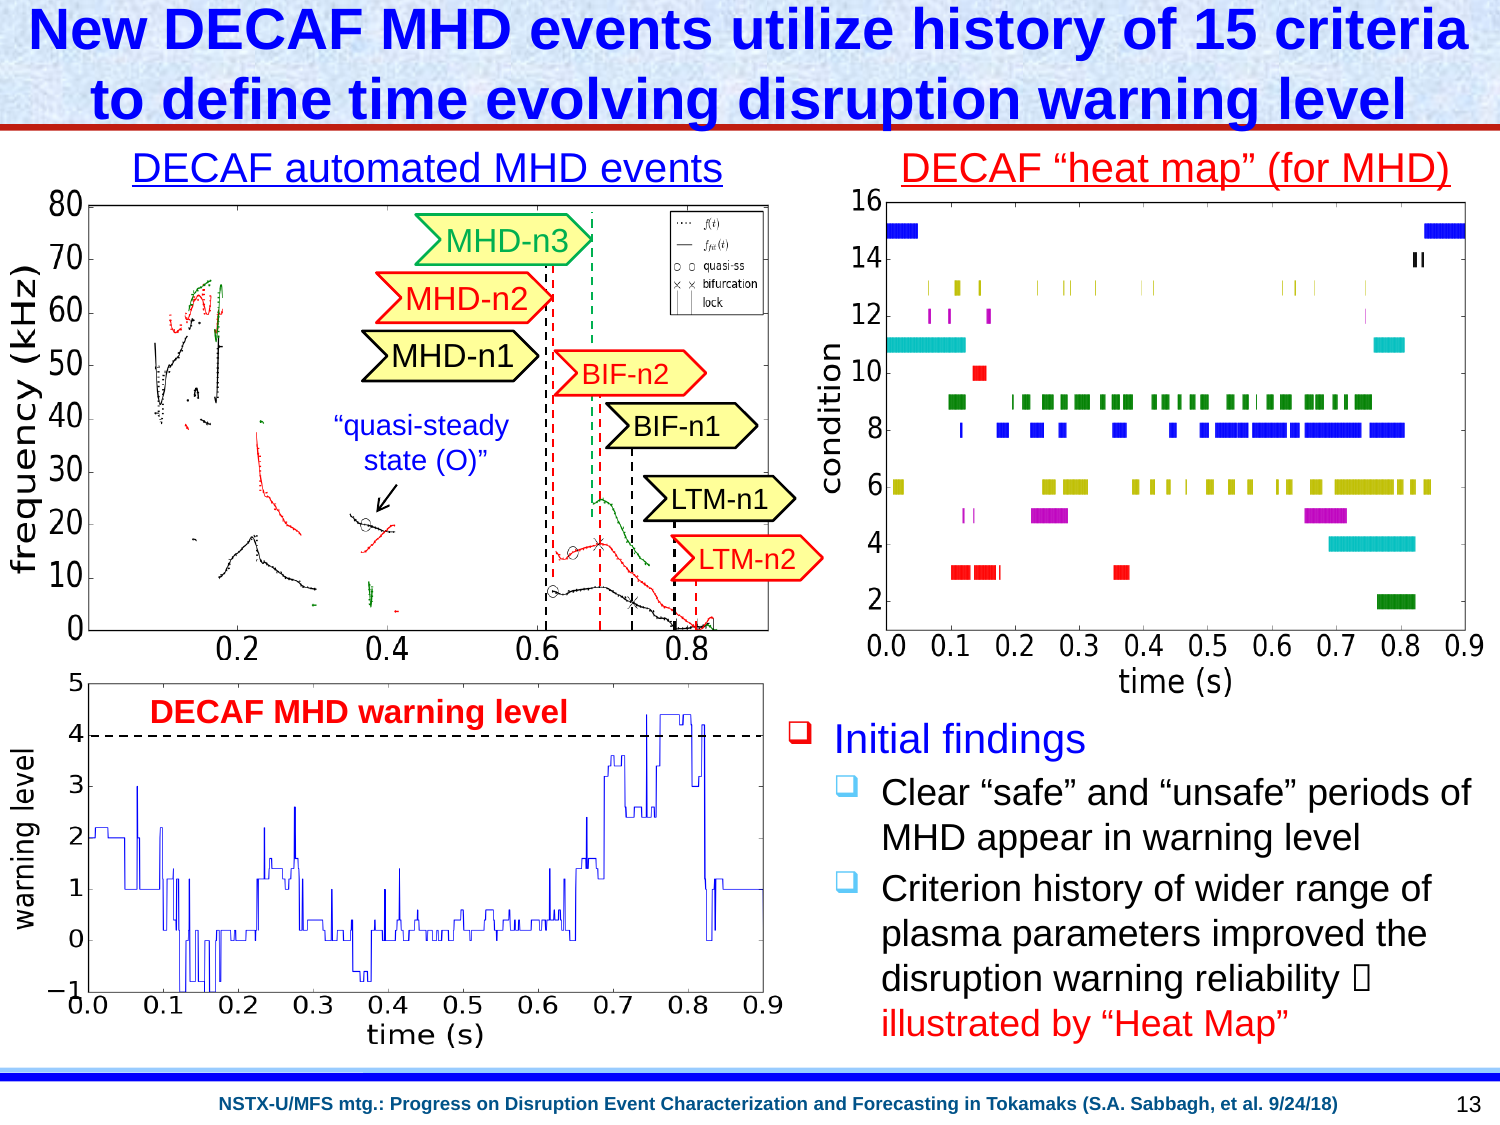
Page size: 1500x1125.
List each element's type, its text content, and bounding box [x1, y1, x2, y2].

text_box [671, 532, 836, 581]
title New DECAF MHD events utilize history of 15 criteria to define time evolving disruption warning level [11, 4, 1488, 118]
text_box DECAF automated MHD events [116, 133, 755, 172]
picture [0, 0, 1500, 124]
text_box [375, 484, 398, 513]
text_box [605, 399, 770, 451]
text_box DECAF “heat map” (for MHD) [885, 133, 1475, 173]
list Initial findings Clear “safe” and “unsafe” periods of MHD appear in warning level Criterion history of wider range of plasma parameters improved the disruption warning reliability  illustrated by “Heat Map” [799, 714, 1491, 1014]
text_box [554, 348, 719, 400]
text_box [375, 269, 567, 326]
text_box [643, 472, 808, 521]
picture [675, 521, 773, 532]
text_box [415, 211, 608, 268]
picture [0, 173, 796, 1063]
picture [807, 175, 1496, 712]
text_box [361, 326, 553, 383]
